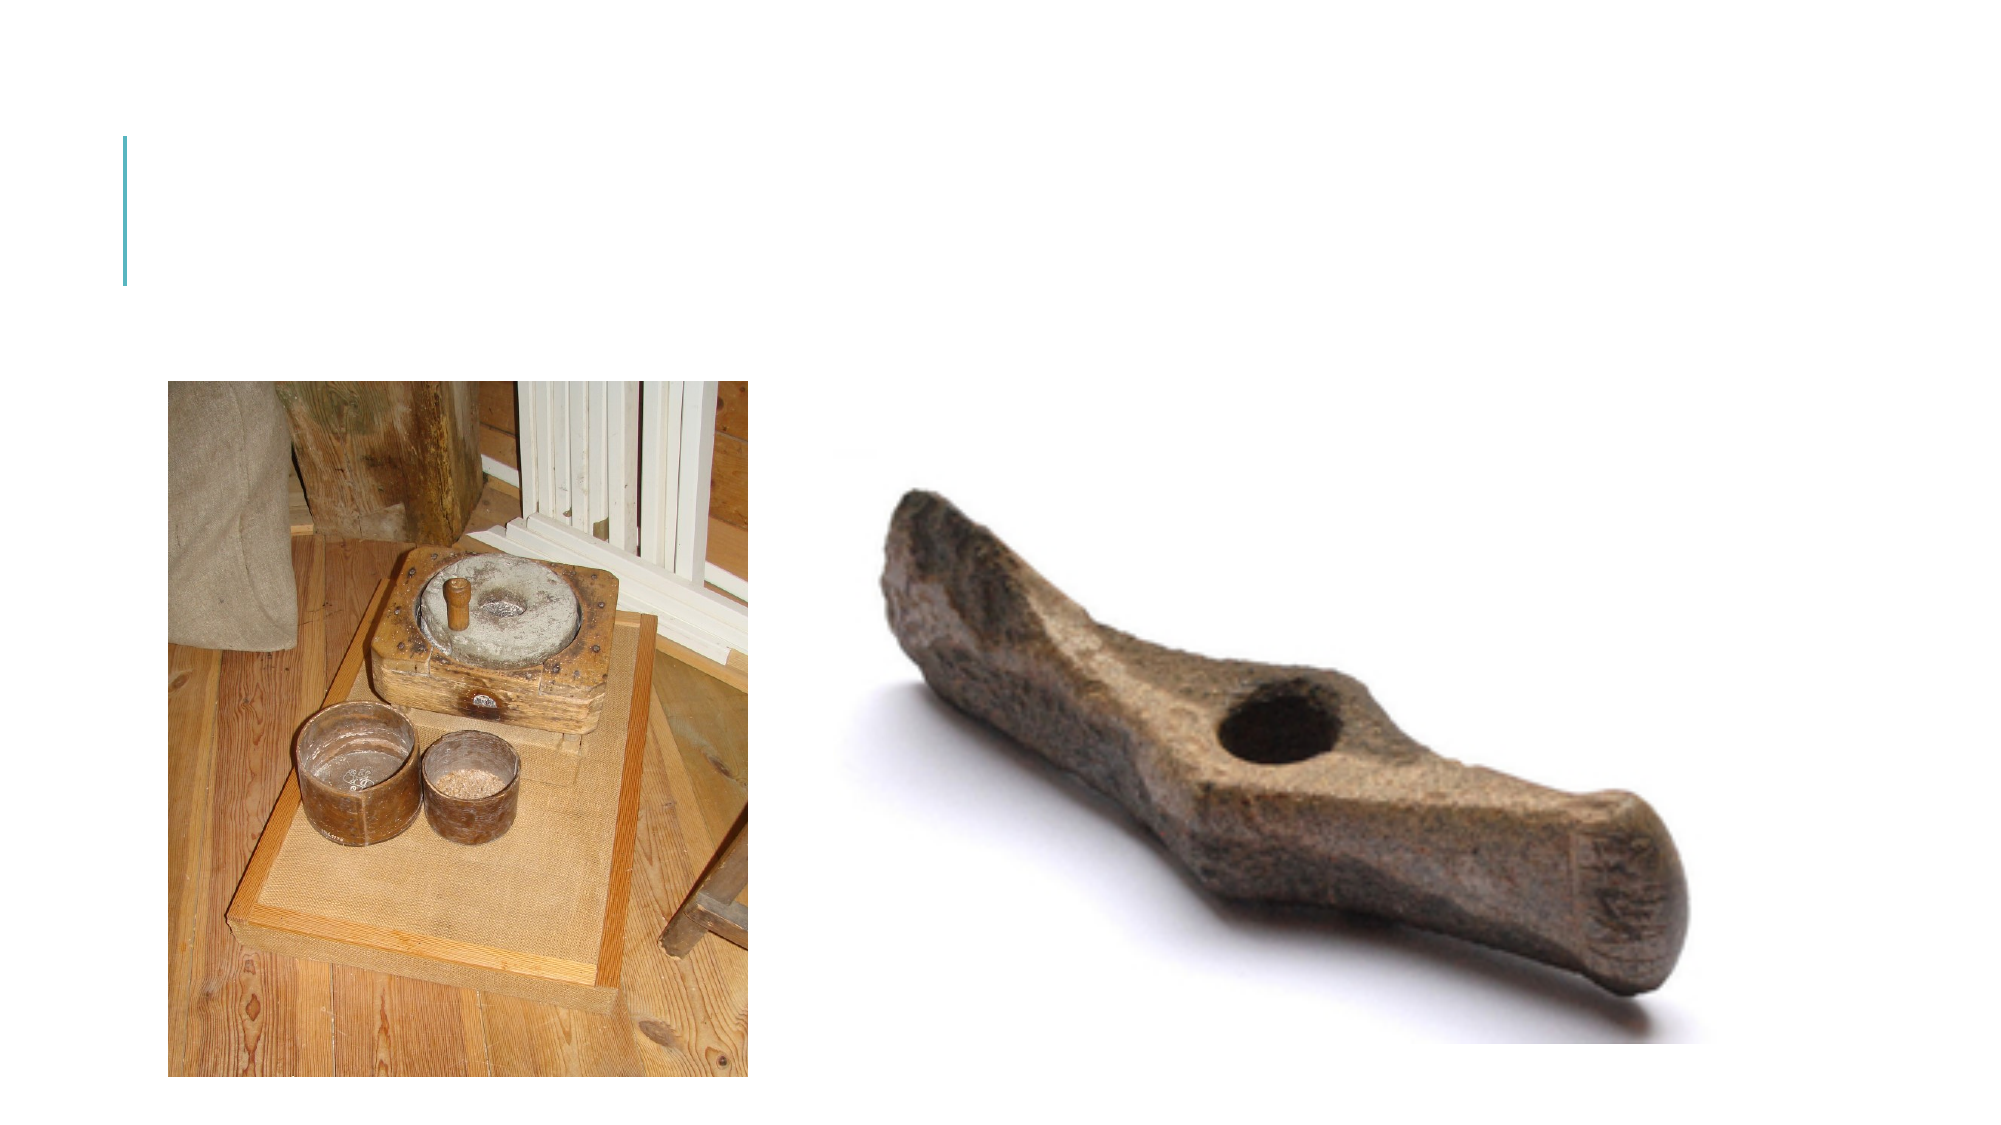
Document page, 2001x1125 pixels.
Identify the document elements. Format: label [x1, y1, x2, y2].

picture [833, 449, 1763, 1045]
list [167, 380, 748, 1077]
